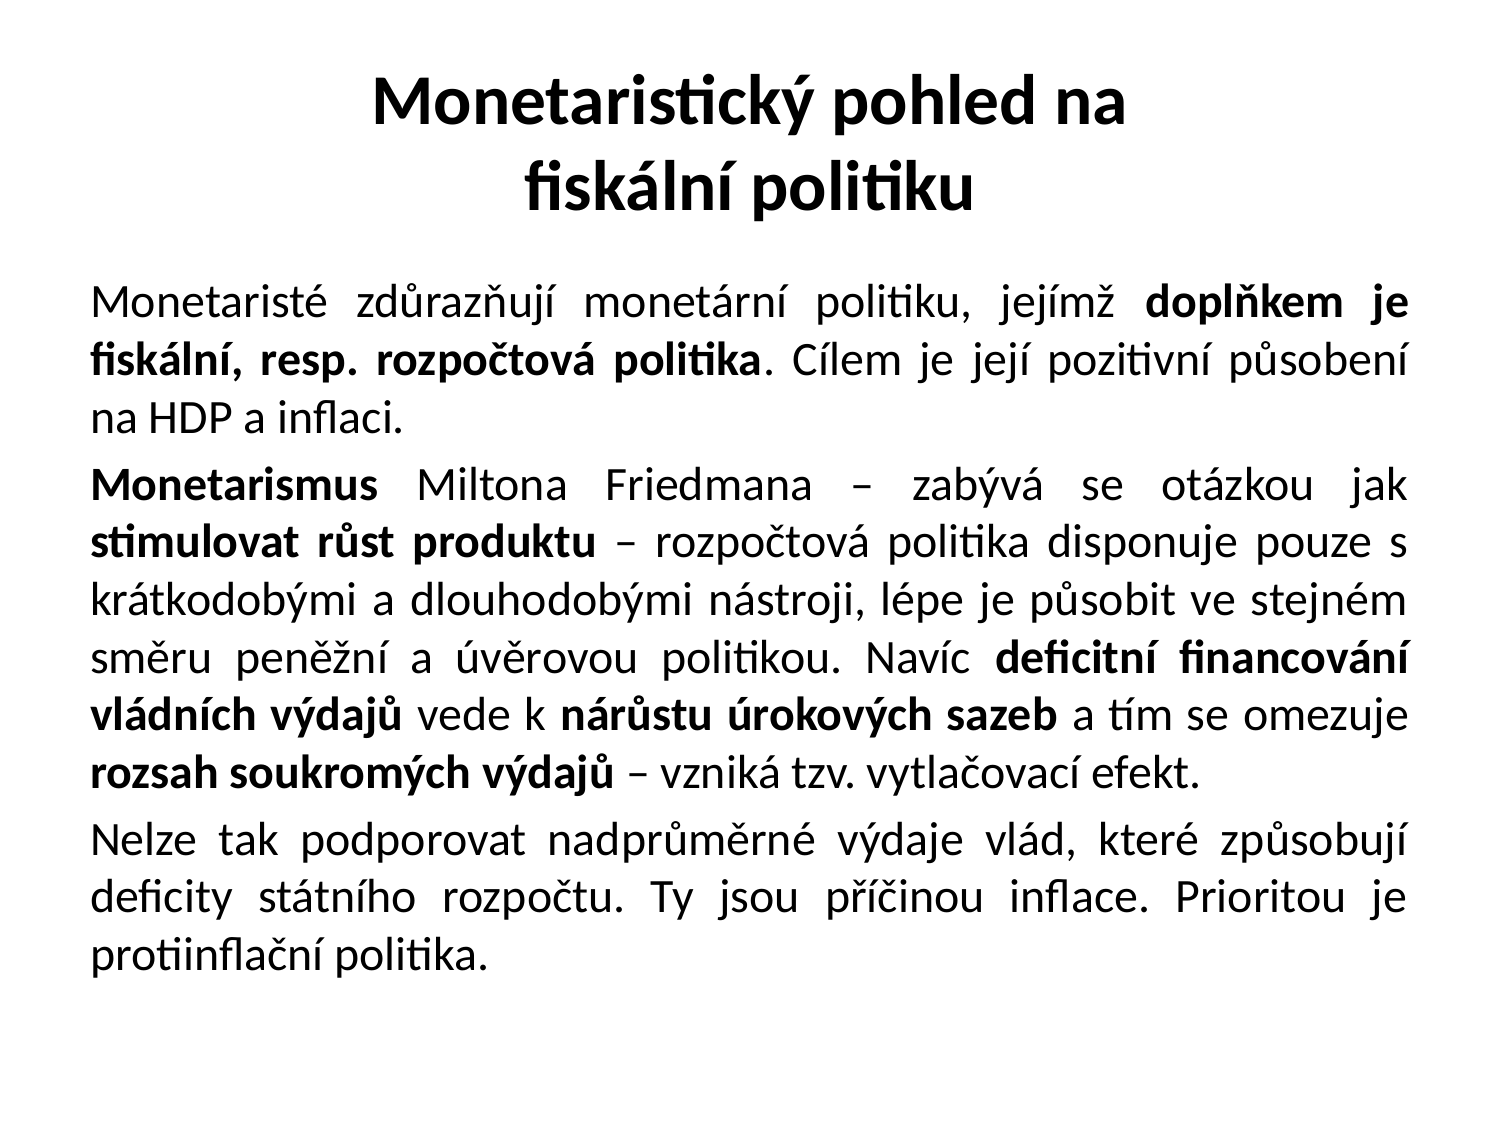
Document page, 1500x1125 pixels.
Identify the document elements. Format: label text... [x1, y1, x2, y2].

title Monetaristický pohled na fiskální politiku [75, 45, 1425, 233]
list Monetaristé zdůrazňují monetární politiku, jejímž doplňkem je fiskální, resp. rozpočtová politika. Cílem je její pozitivní působení na HDP a inflaci. Monetarismus Miltona Friedmana – zabývá se otázkou jak stimulovat růst produktu – rozpočtová politika disponuje pouze s krátkodobými a dlouhodobými nástroji, lépe je působit ve stejném směru peněžní a úvěrovou politikou. Navíc deficitní financování vládních výdajů vede k nárůstu úrokových sazeb a tím se omezuje rozsah soukromých výdajů – vzniká tzv. vytlačovací efekt. Nelze tak podporovat nadprůměrné výdaje vlád, které způsobují deficity státního rozpočtu. Ty jsou příčinou inflace. Prioritou je protiinflační politika. [75, 262, 1425, 1005]
